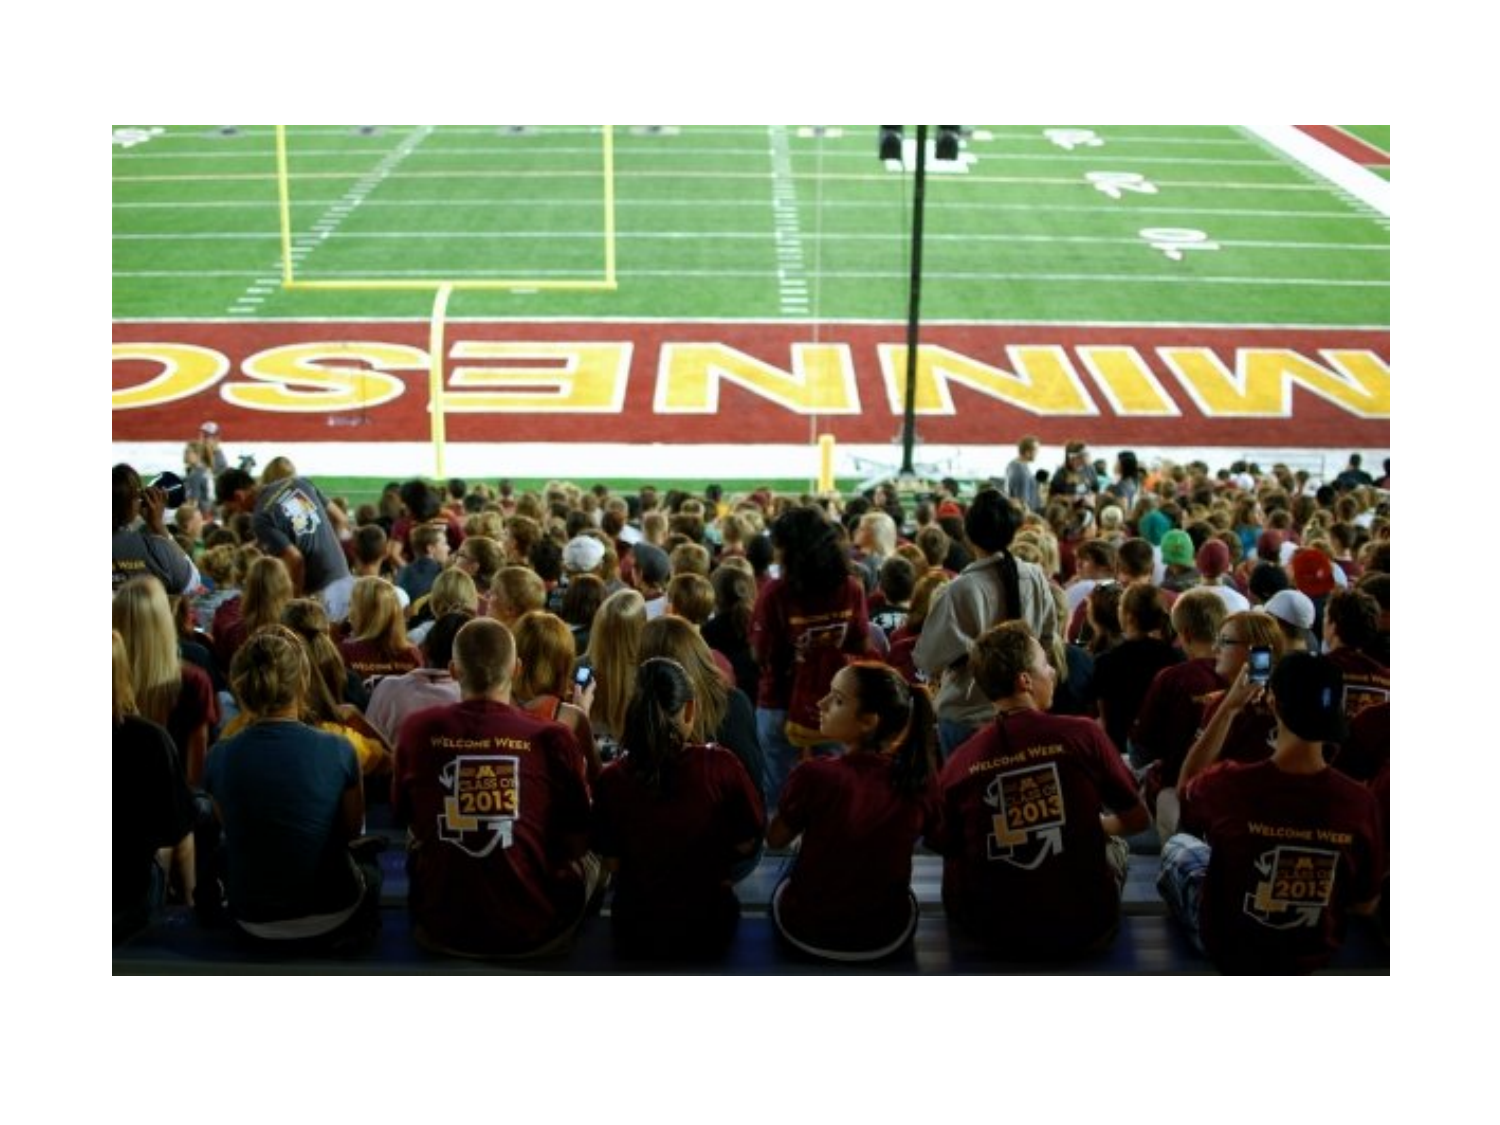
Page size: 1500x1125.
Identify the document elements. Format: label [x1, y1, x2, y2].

picture [112, 125, 1391, 976]
